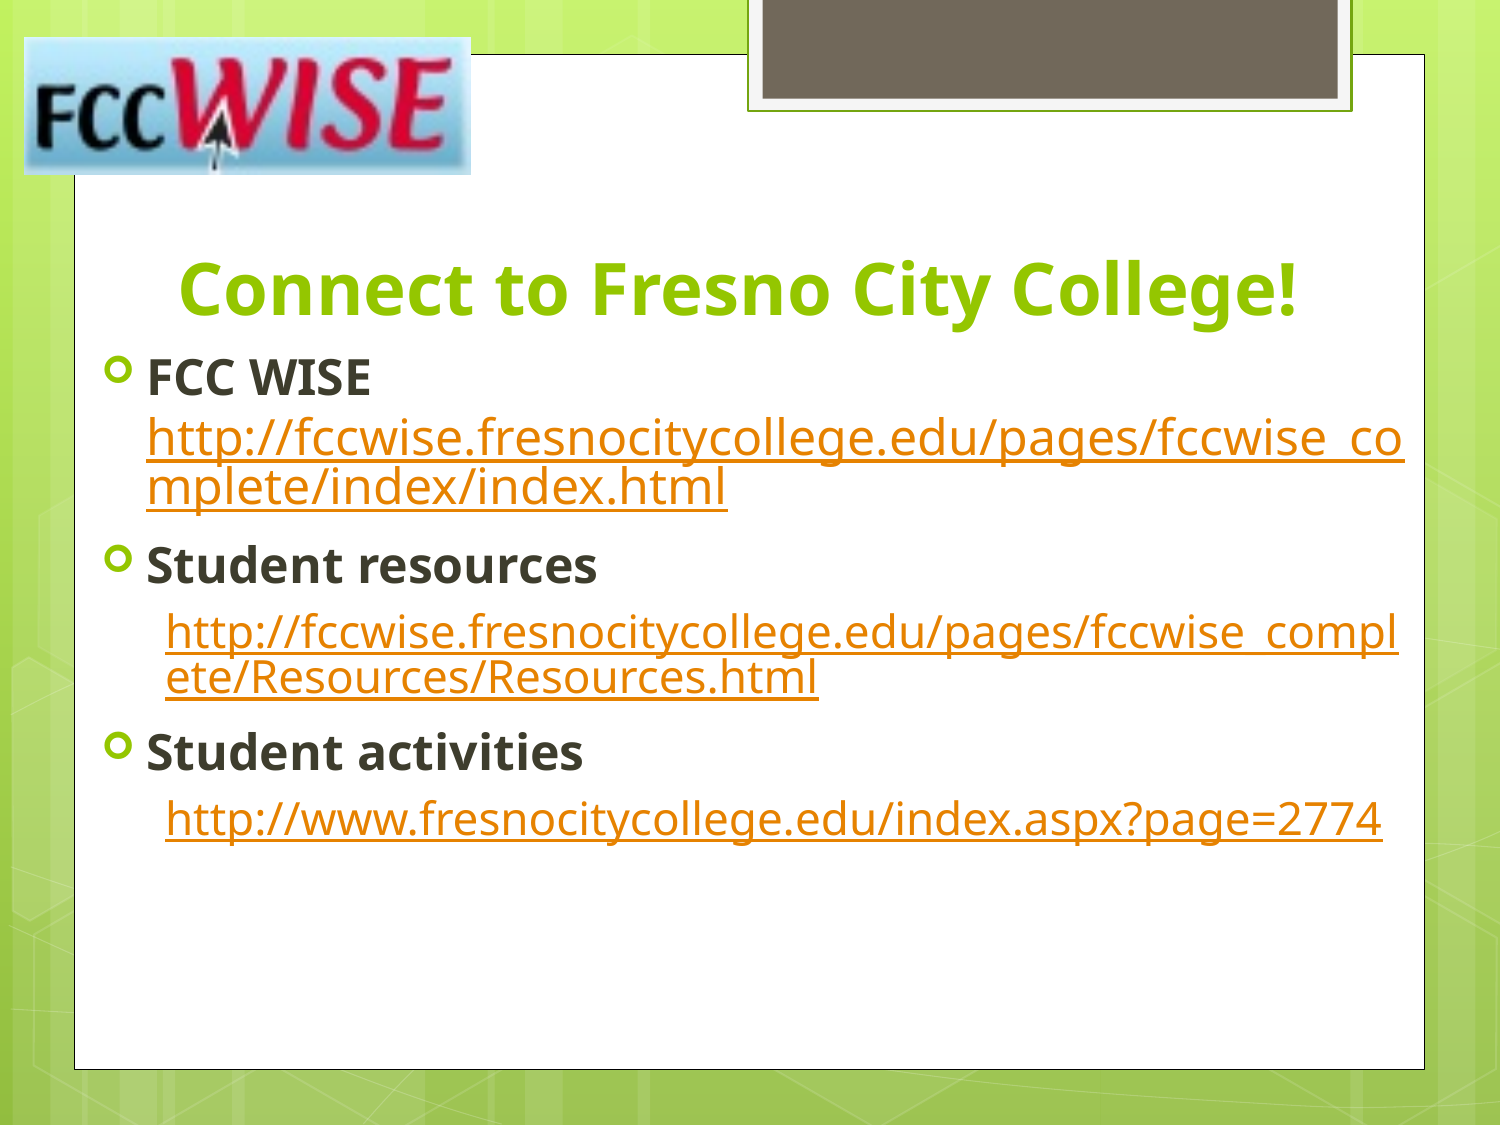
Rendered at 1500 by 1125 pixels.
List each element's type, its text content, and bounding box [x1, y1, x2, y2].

list FCC WISE http://fccwise.fresnocitycollege.edu/pages/fccwise_complete/index/index.html Student resources http://fccwise.fresnocitycollege.edu/pages/fccwise_complete/Resources/Resources.html Student activities http://www.fresnocitycollege.edu/index.aspx?page=2774 [75, 337, 1425, 1005]
picture [24, 37, 472, 176]
title Connect to Fresno City College! [162, 168, 1363, 337]
